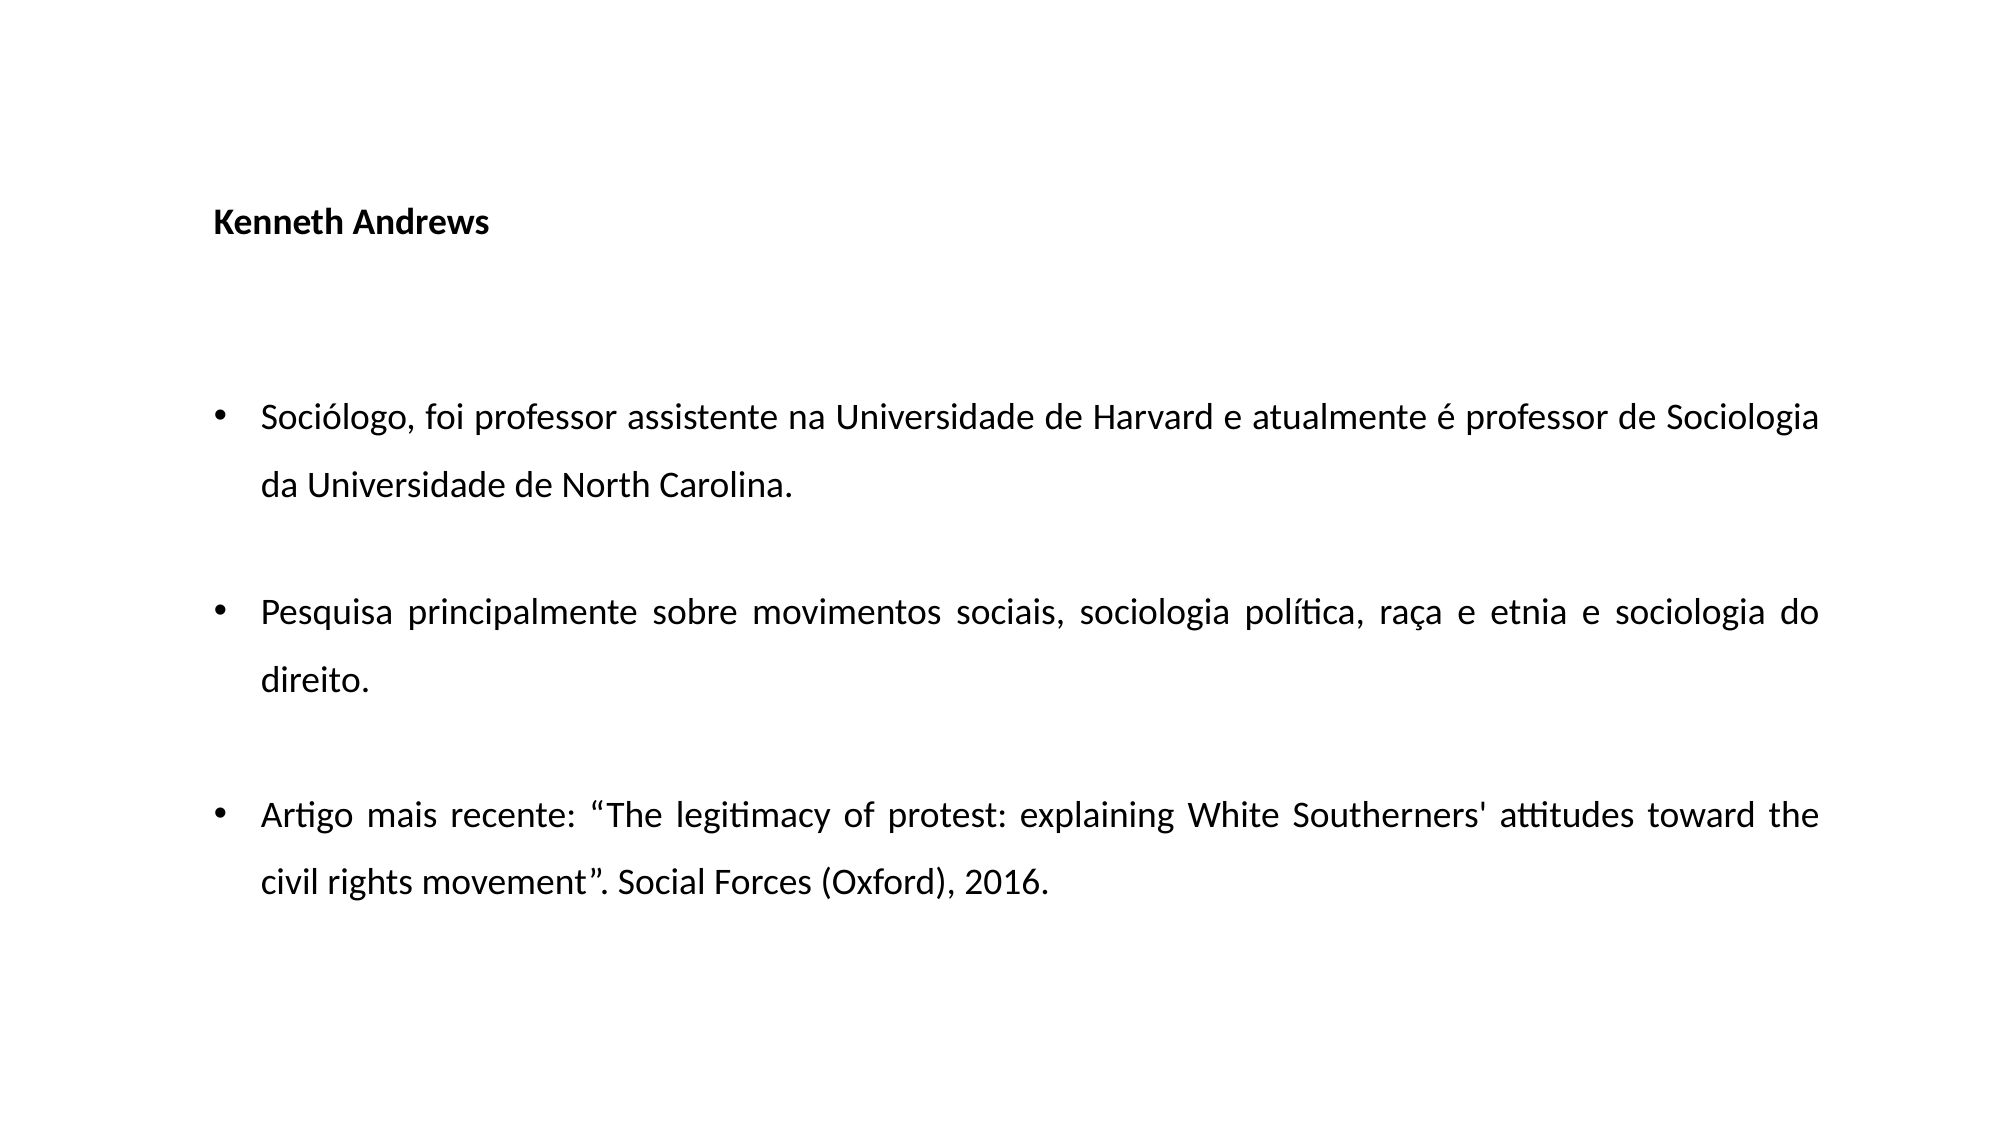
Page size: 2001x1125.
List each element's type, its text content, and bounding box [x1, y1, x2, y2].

text_box Kenneth Andrews Sociólogo, foi professor assistente na Universidade de Harvard e atualmente é professor de Sociologia da Universidade de North Carolina. Pesquisa principalmente sobre movimentos sociais, sociologia política, raça e etnia e sociologia do direito. Artigo mais recente: “The legitimacy of protest: explaining White Southerners' attitudes toward the civil rights movement”. Social Forces (Oxford), 2016. [199, 167, 1837, 910]
